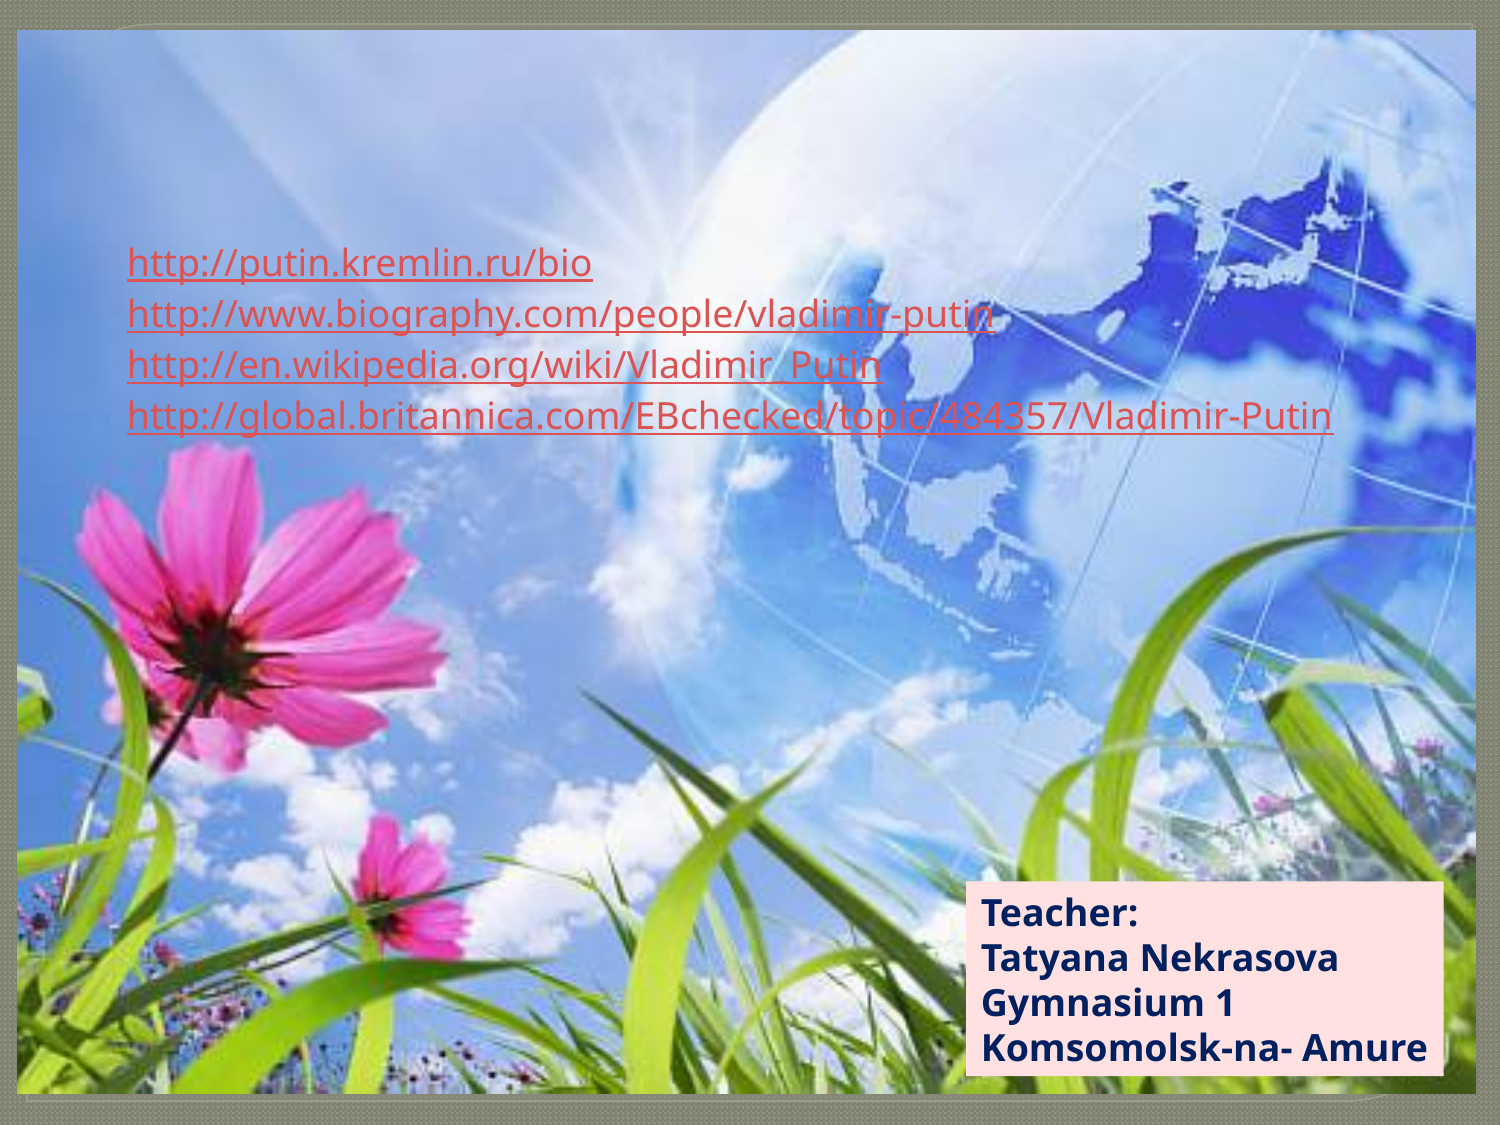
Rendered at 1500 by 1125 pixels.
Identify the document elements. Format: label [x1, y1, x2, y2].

list [17, 30, 1477, 1095]
